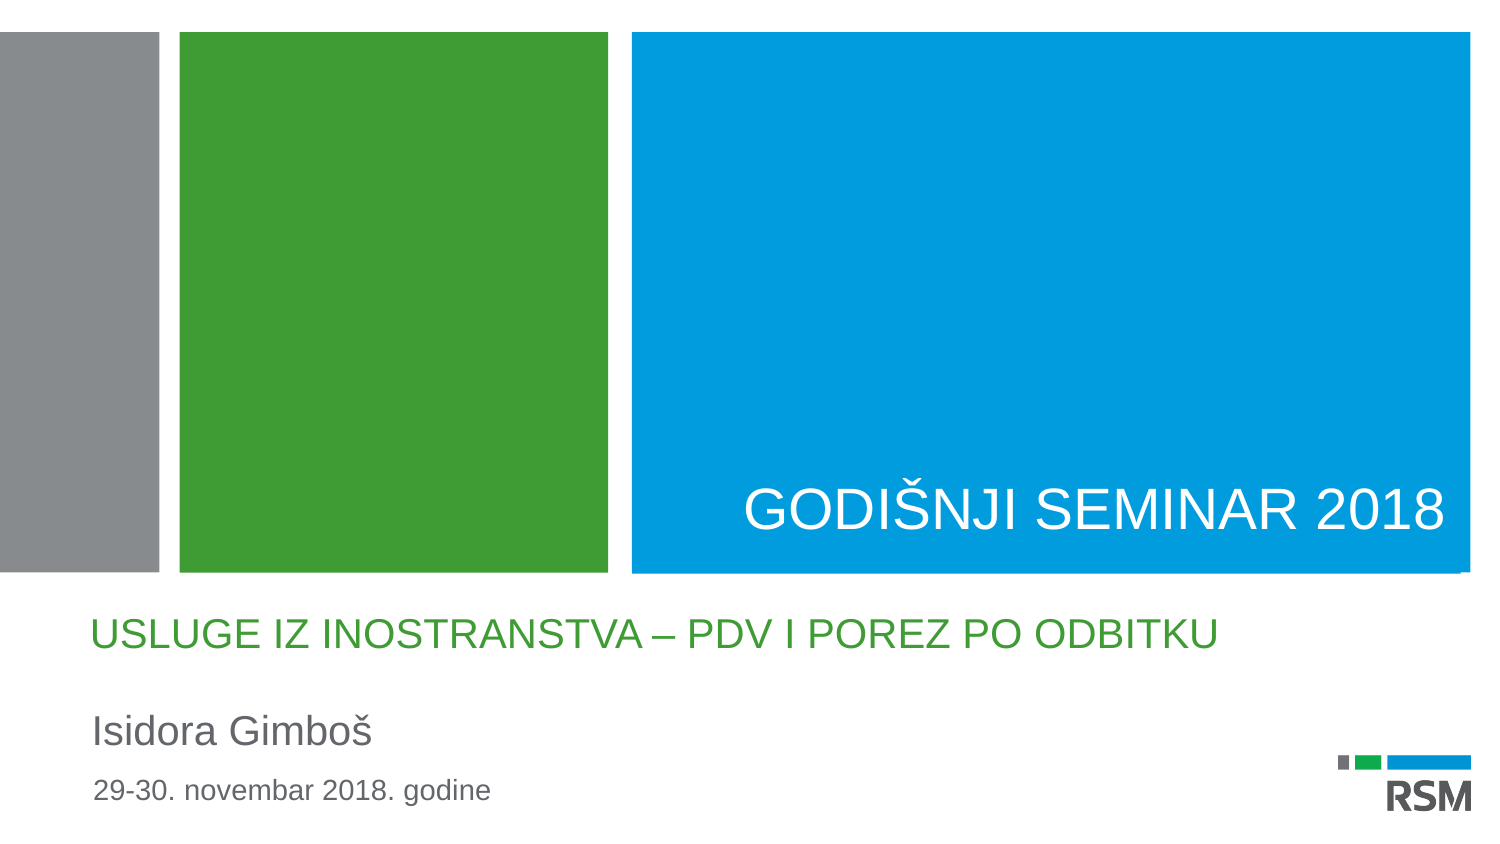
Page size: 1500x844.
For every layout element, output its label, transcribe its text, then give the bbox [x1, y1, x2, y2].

picture [1338, 755, 1471, 812]
title UsLuge iz inostranstva – pdv i porez po odbitku [75, 599, 1425, 688]
list Isidora Gimboš [76, 696, 987, 753]
text_box GODIŠNJI SEMINAR 2018 [631, 298, 1462, 575]
text_box 29-30. novembar 2018. godine [78, 763, 988, 821]
